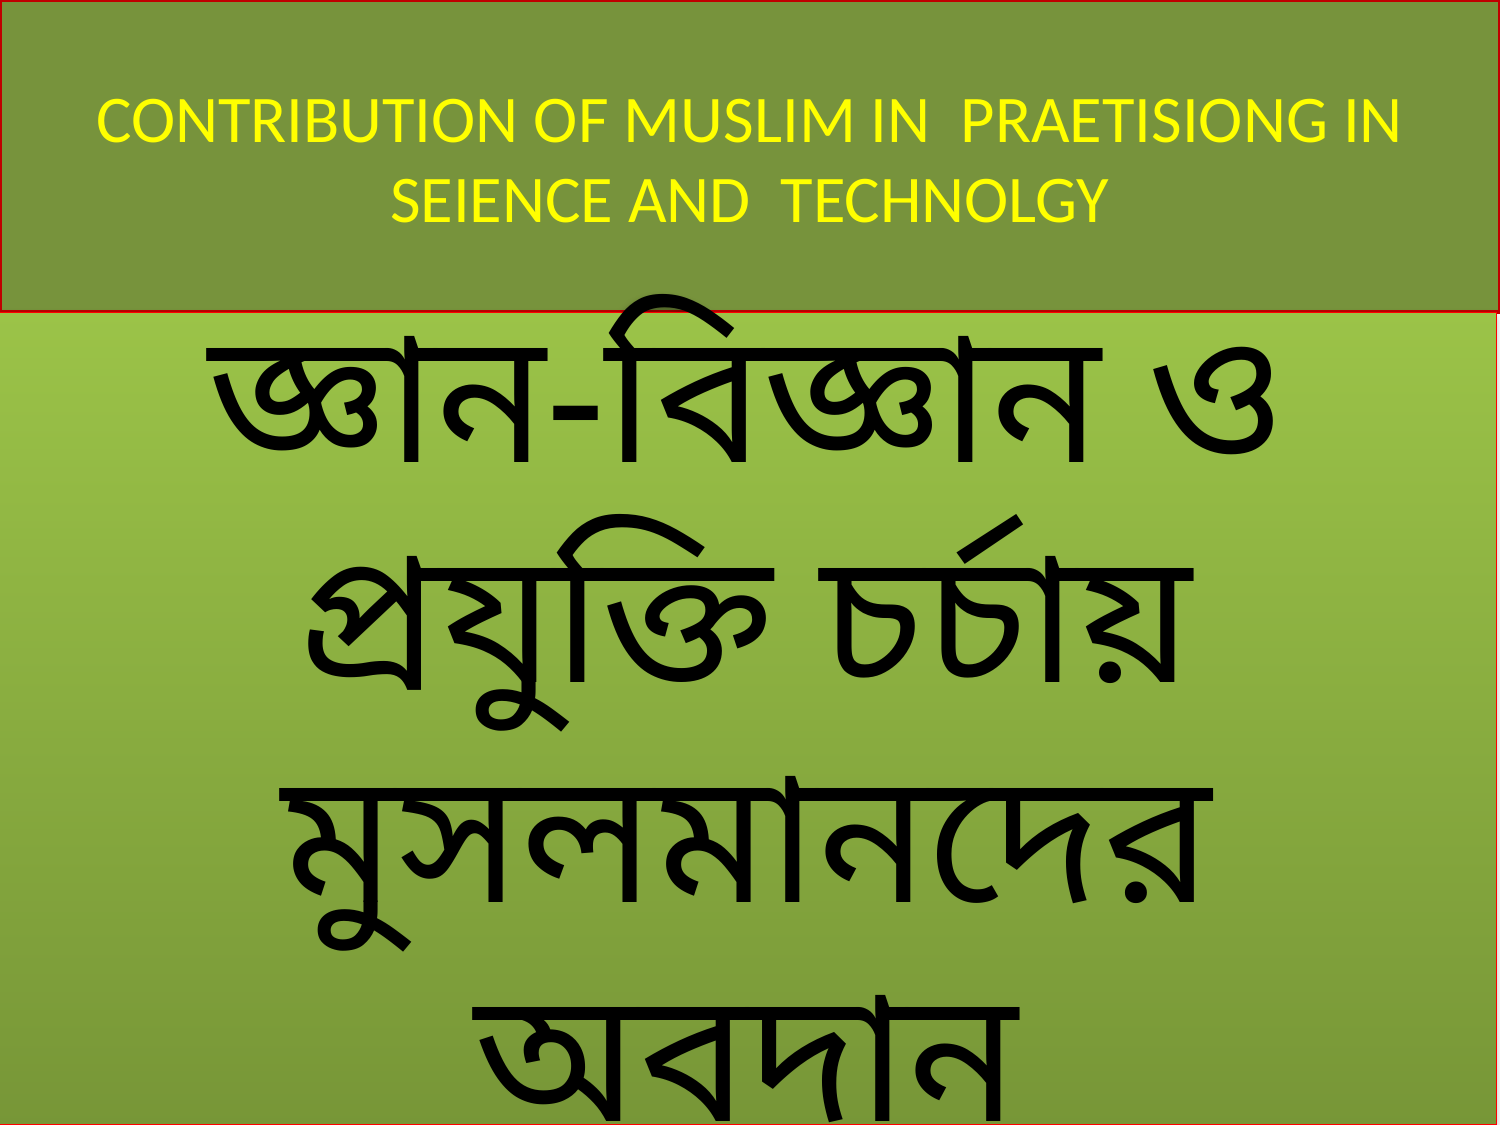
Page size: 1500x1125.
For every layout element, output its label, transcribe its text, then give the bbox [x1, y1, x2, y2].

text_box জ্ঞান-বিজ্ঞান ও প্রযুক্তি চর্চায় মুসলমানদের অবদান [0, 312, 1497, 1125]
text_box CONTRIBUTION OF MUSLIM IN PRAETISIONG IN SEIENCE AND TECHNOLGY [0, 0, 1500, 314]
